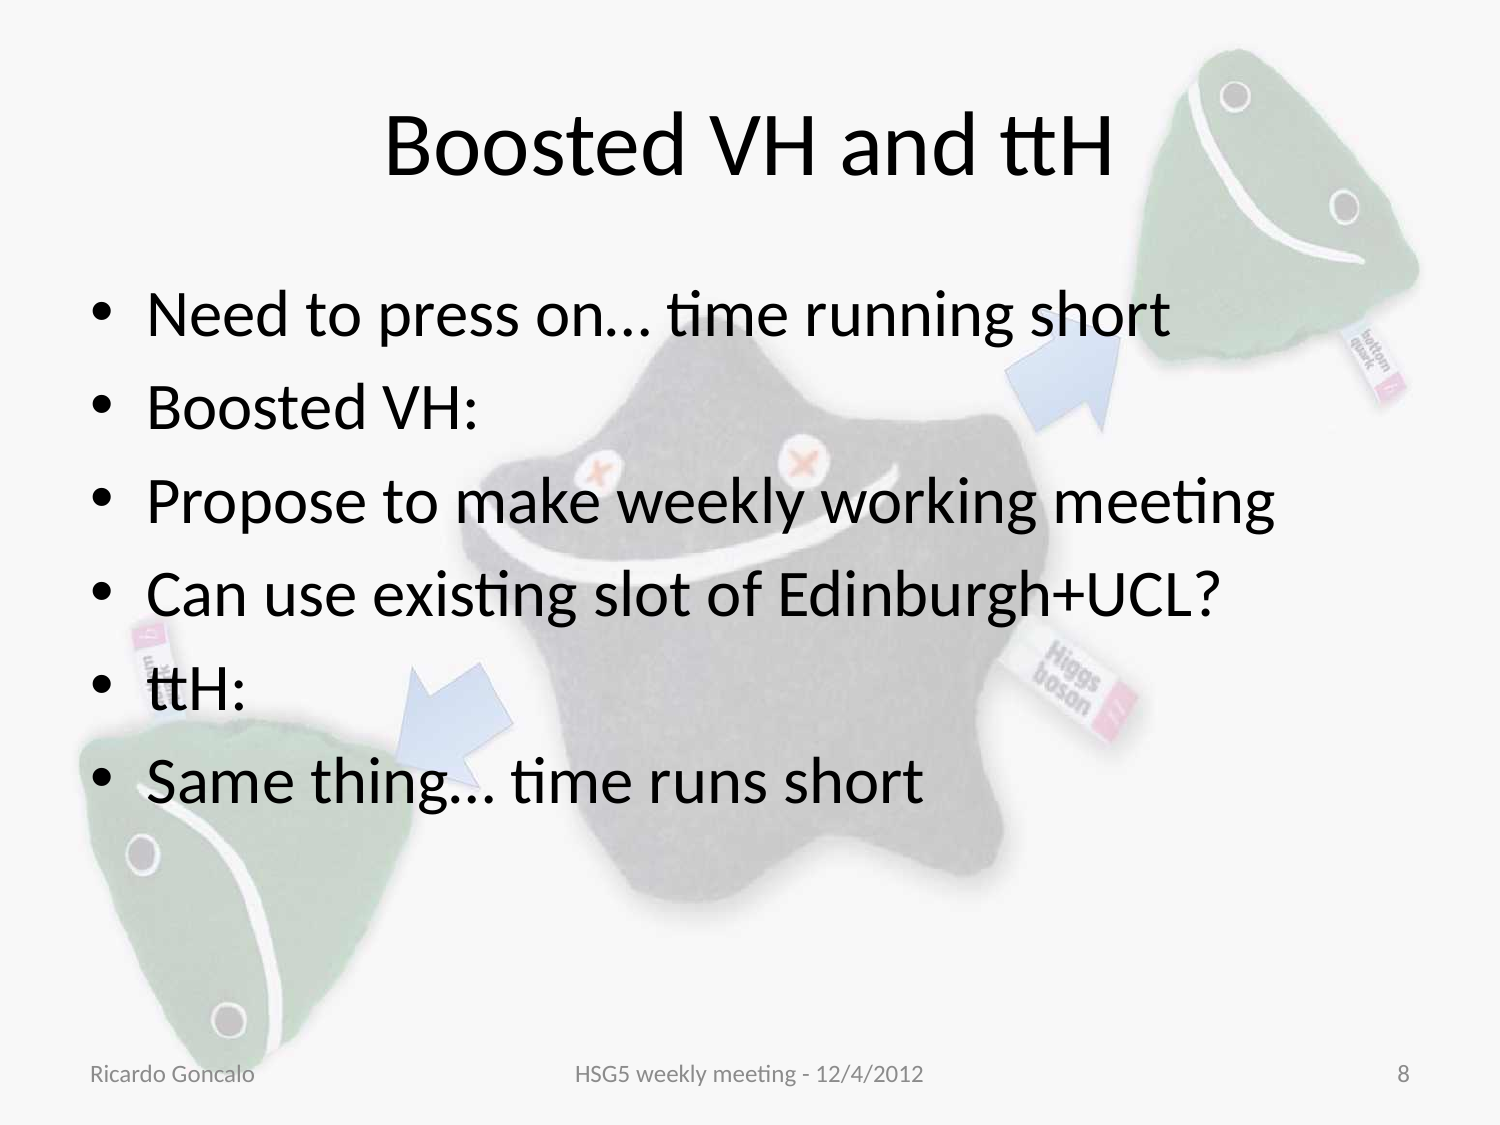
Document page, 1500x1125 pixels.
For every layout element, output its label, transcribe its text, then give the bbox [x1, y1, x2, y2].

picture [0, 0, 1500, 1125]
footer HSG5 weekly meeting - 12/4/2012 [512, 1042, 988, 1103]
title Boosted VH and ttH [75, 45, 1425, 233]
slide_number 8 [1074, 1042, 1425, 1103]
list Need to press on… time running short Boosted VH: Propose to make weekly working meeting Can use existing slot of Edinburgh+UCL? ttH: Same thing… time runs short [75, 262, 1425, 1005]
slide_number Ricardo Goncalo [75, 1042, 425, 1103]
